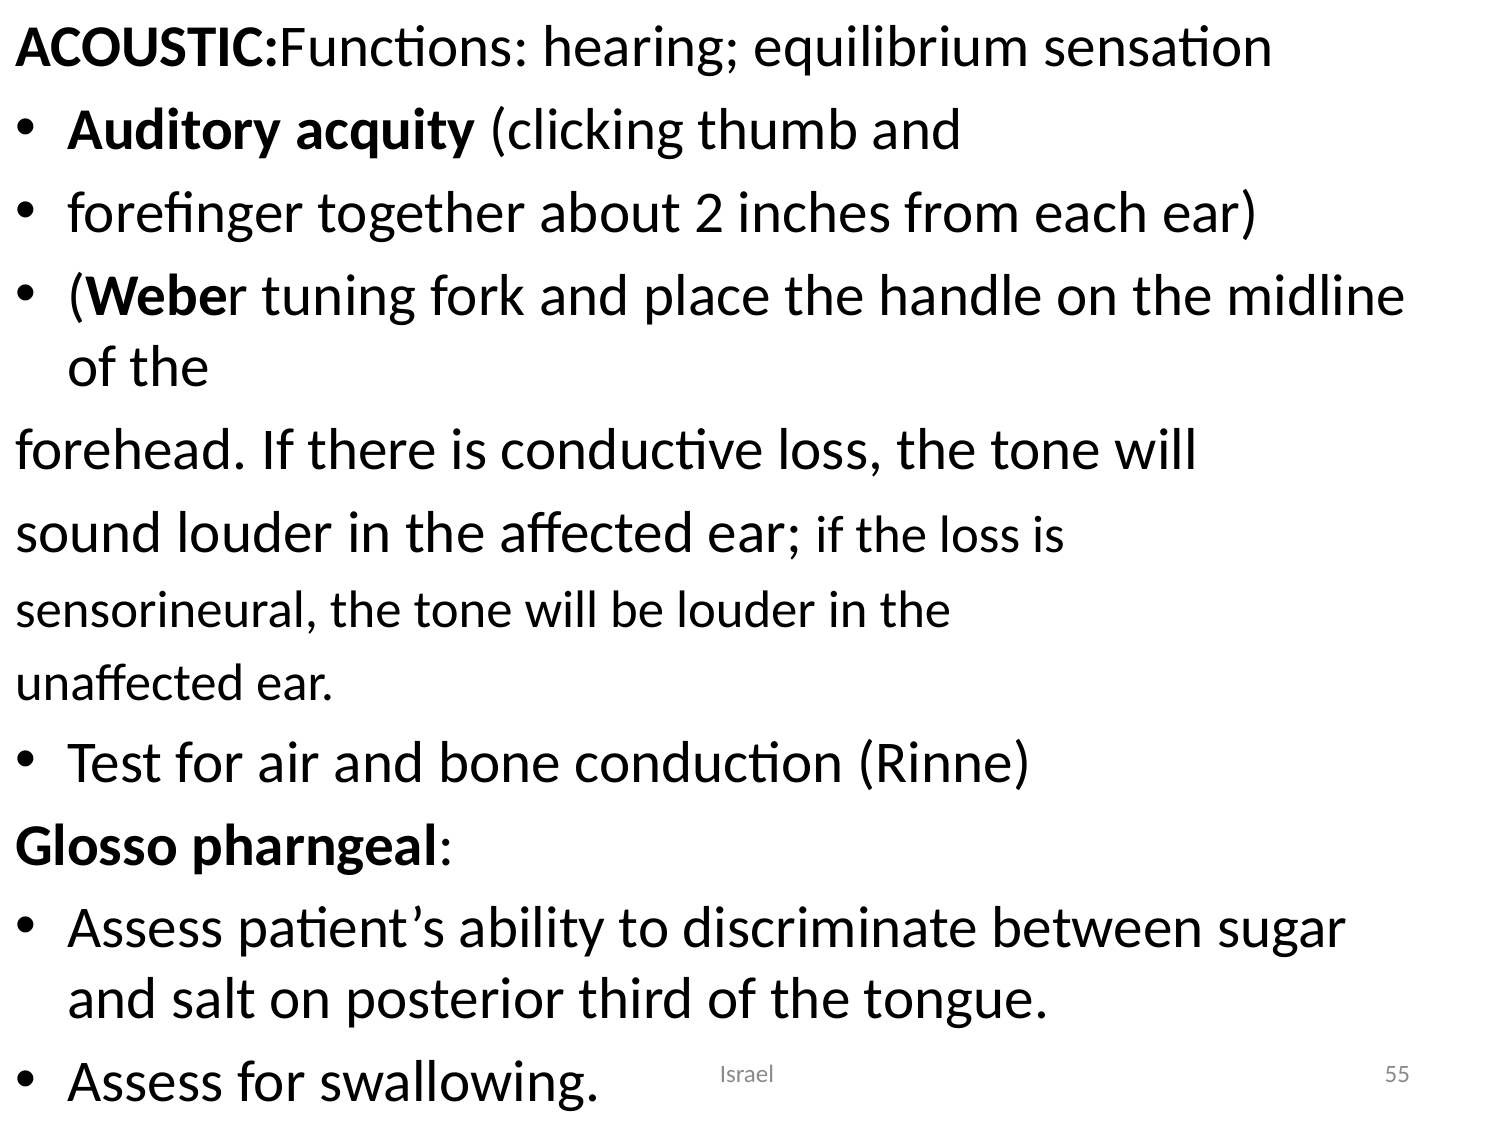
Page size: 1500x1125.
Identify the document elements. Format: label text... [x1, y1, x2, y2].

list ACOUSTIC:Functions: hearing; equilibrium sensation Auditory acquity (clicking thumb and forefinger together about 2 inches from each ear) (Weber tuning fork and place the handle on the midline of the forehead. If there is conductive loss, the tone will sound louder in the affected ear; if the loss is sensorineural, the tone will be louder in the unaffected ear. Test for air and bone conduction (Rinne) Glosso pharngeal: Assess patient’s ability to discriminate between sugar and salt on posterior third of the tongue. Assess for swallowing. [0, 0, 1425, 1125]
footer Israel [512, 1042, 988, 1103]
slide_number 55 [1074, 1042, 1425, 1103]
